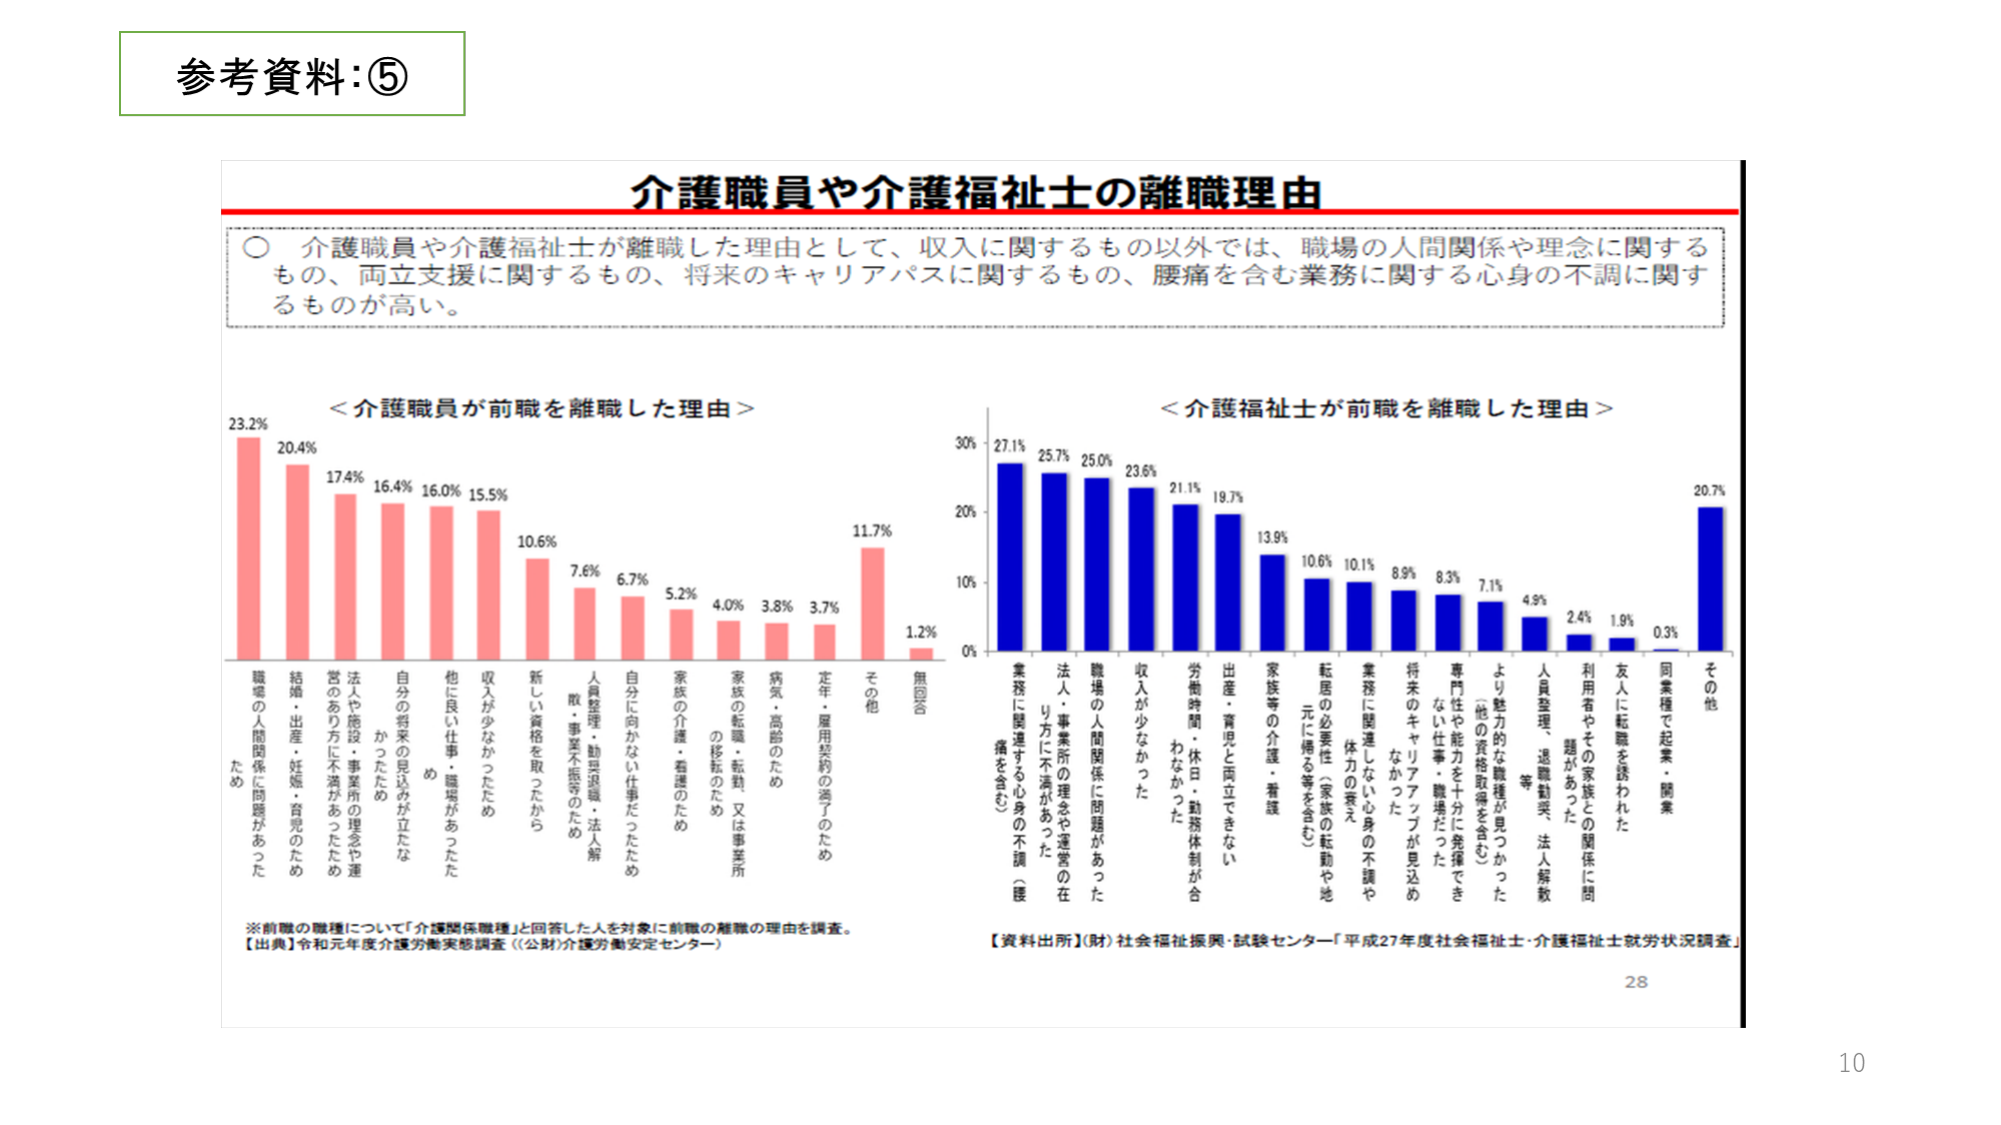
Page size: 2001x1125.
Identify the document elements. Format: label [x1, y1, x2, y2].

picture [119, 31, 1881, 1094]
